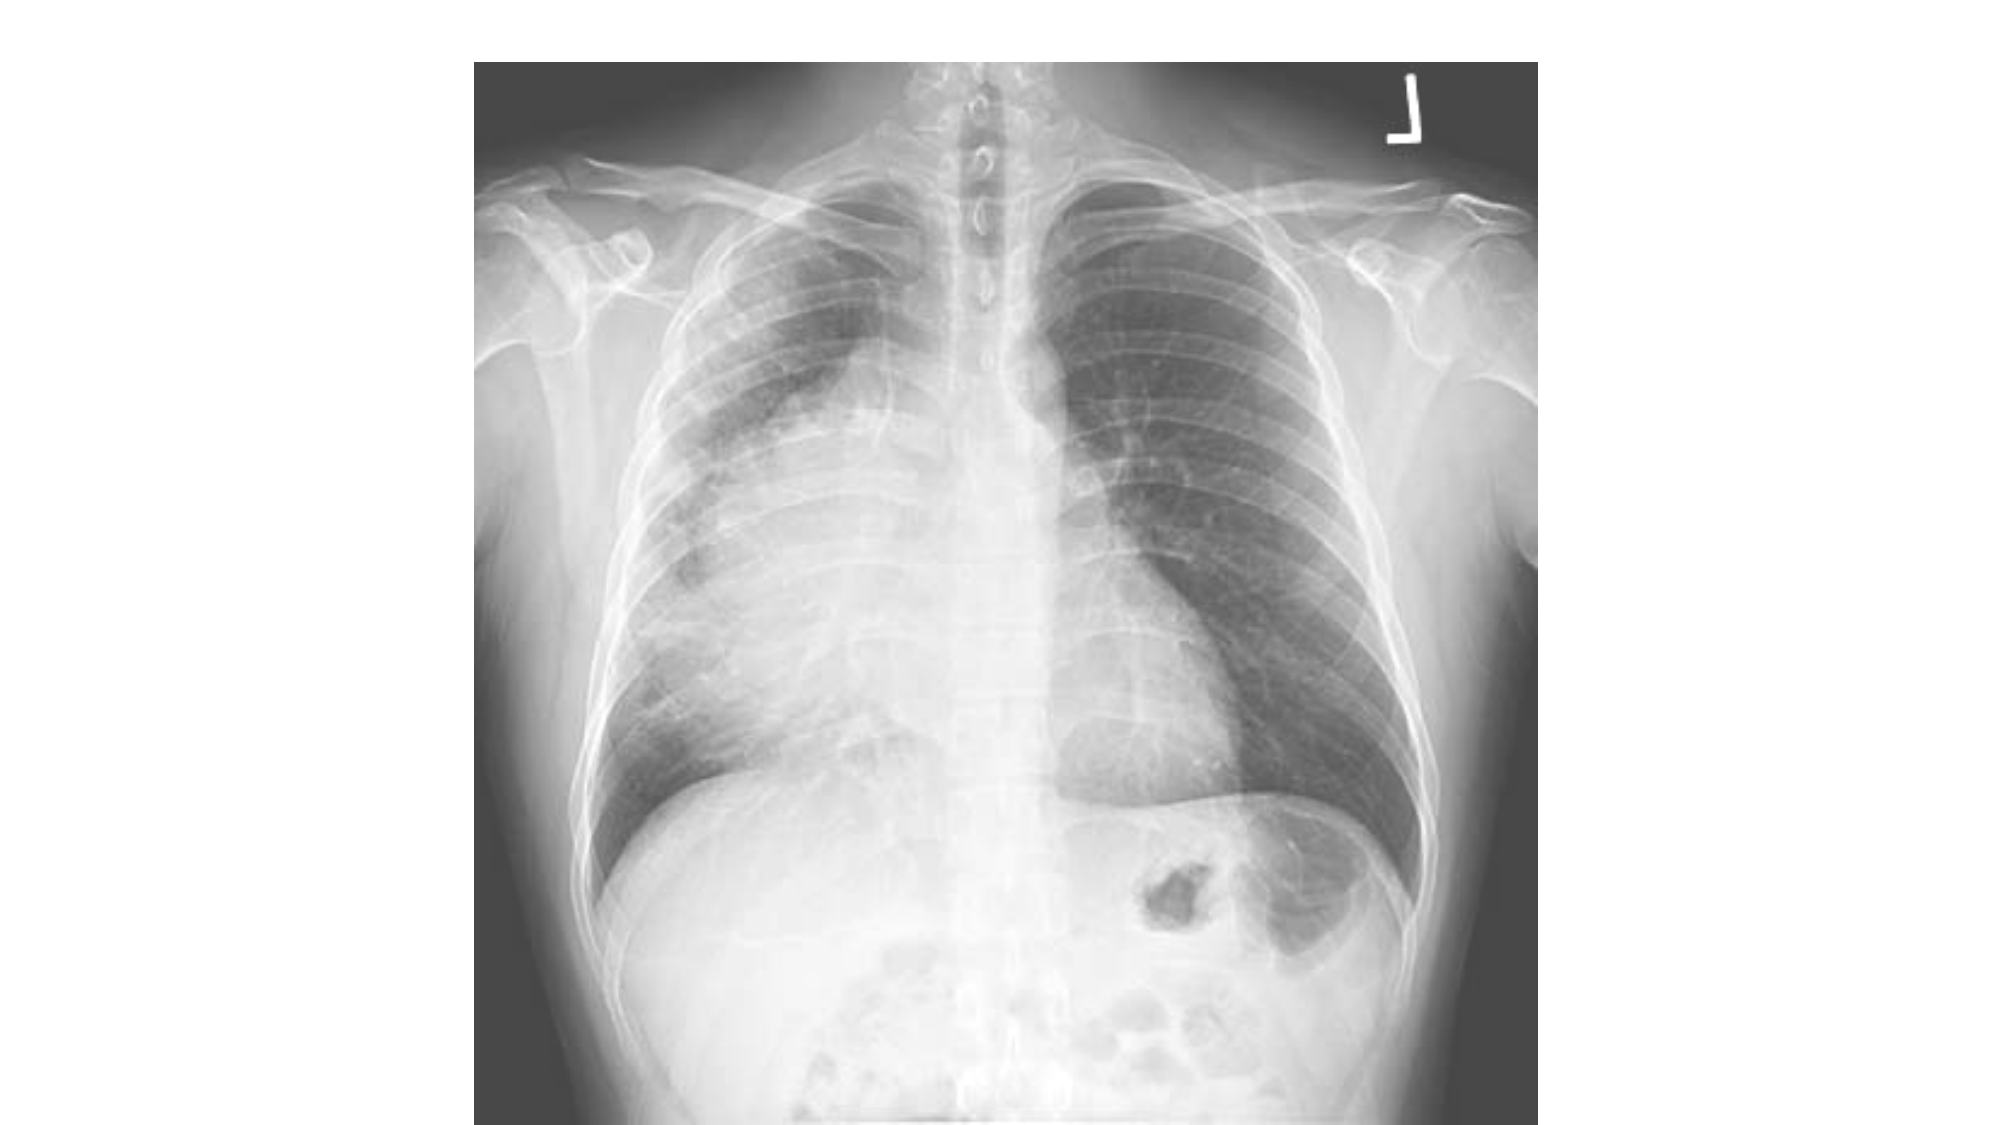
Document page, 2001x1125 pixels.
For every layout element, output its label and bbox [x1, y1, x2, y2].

picture [474, 62, 1538, 1125]
